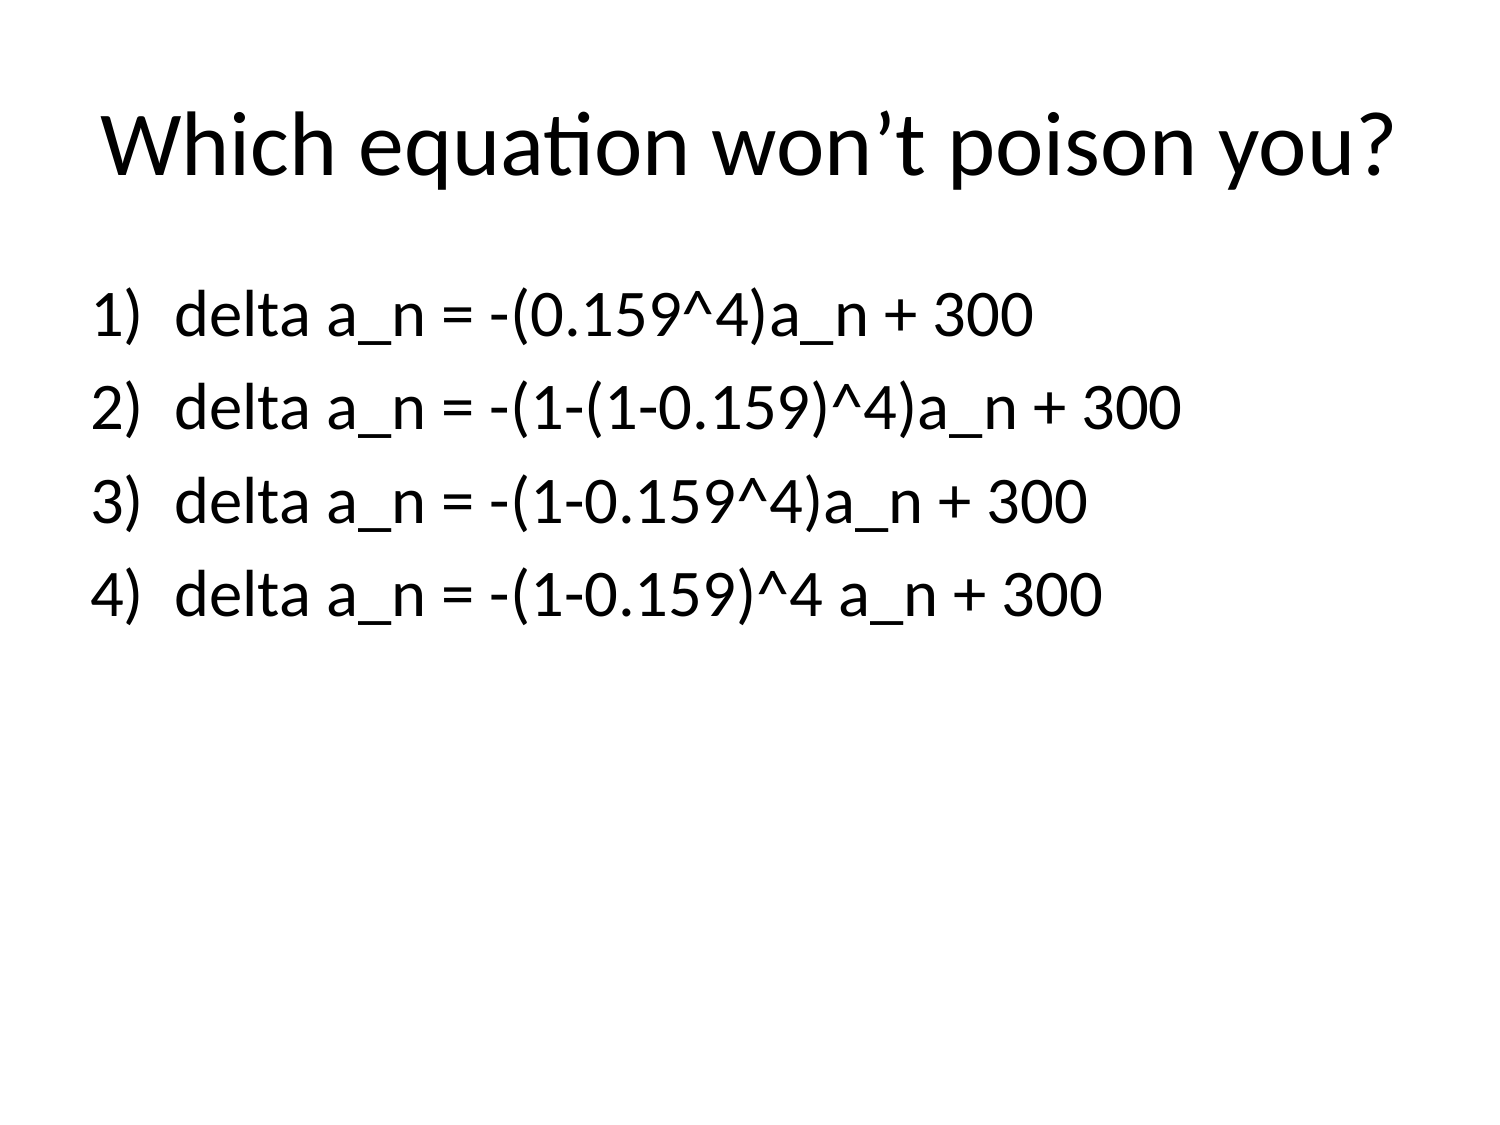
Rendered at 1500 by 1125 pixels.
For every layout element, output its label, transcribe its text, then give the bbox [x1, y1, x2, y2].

list delta a_n = -(0.159^4)a_n + 300 delta a_n = -(1-(1-0.159)^4)a_n + 300 delta a_n = -(1-0.159^4)a_n + 300 delta a_n = -(1-0.159)^4 a_n + 300 [75, 262, 1425, 1005]
title Which equation won’t poison you? [75, 45, 1425, 233]
